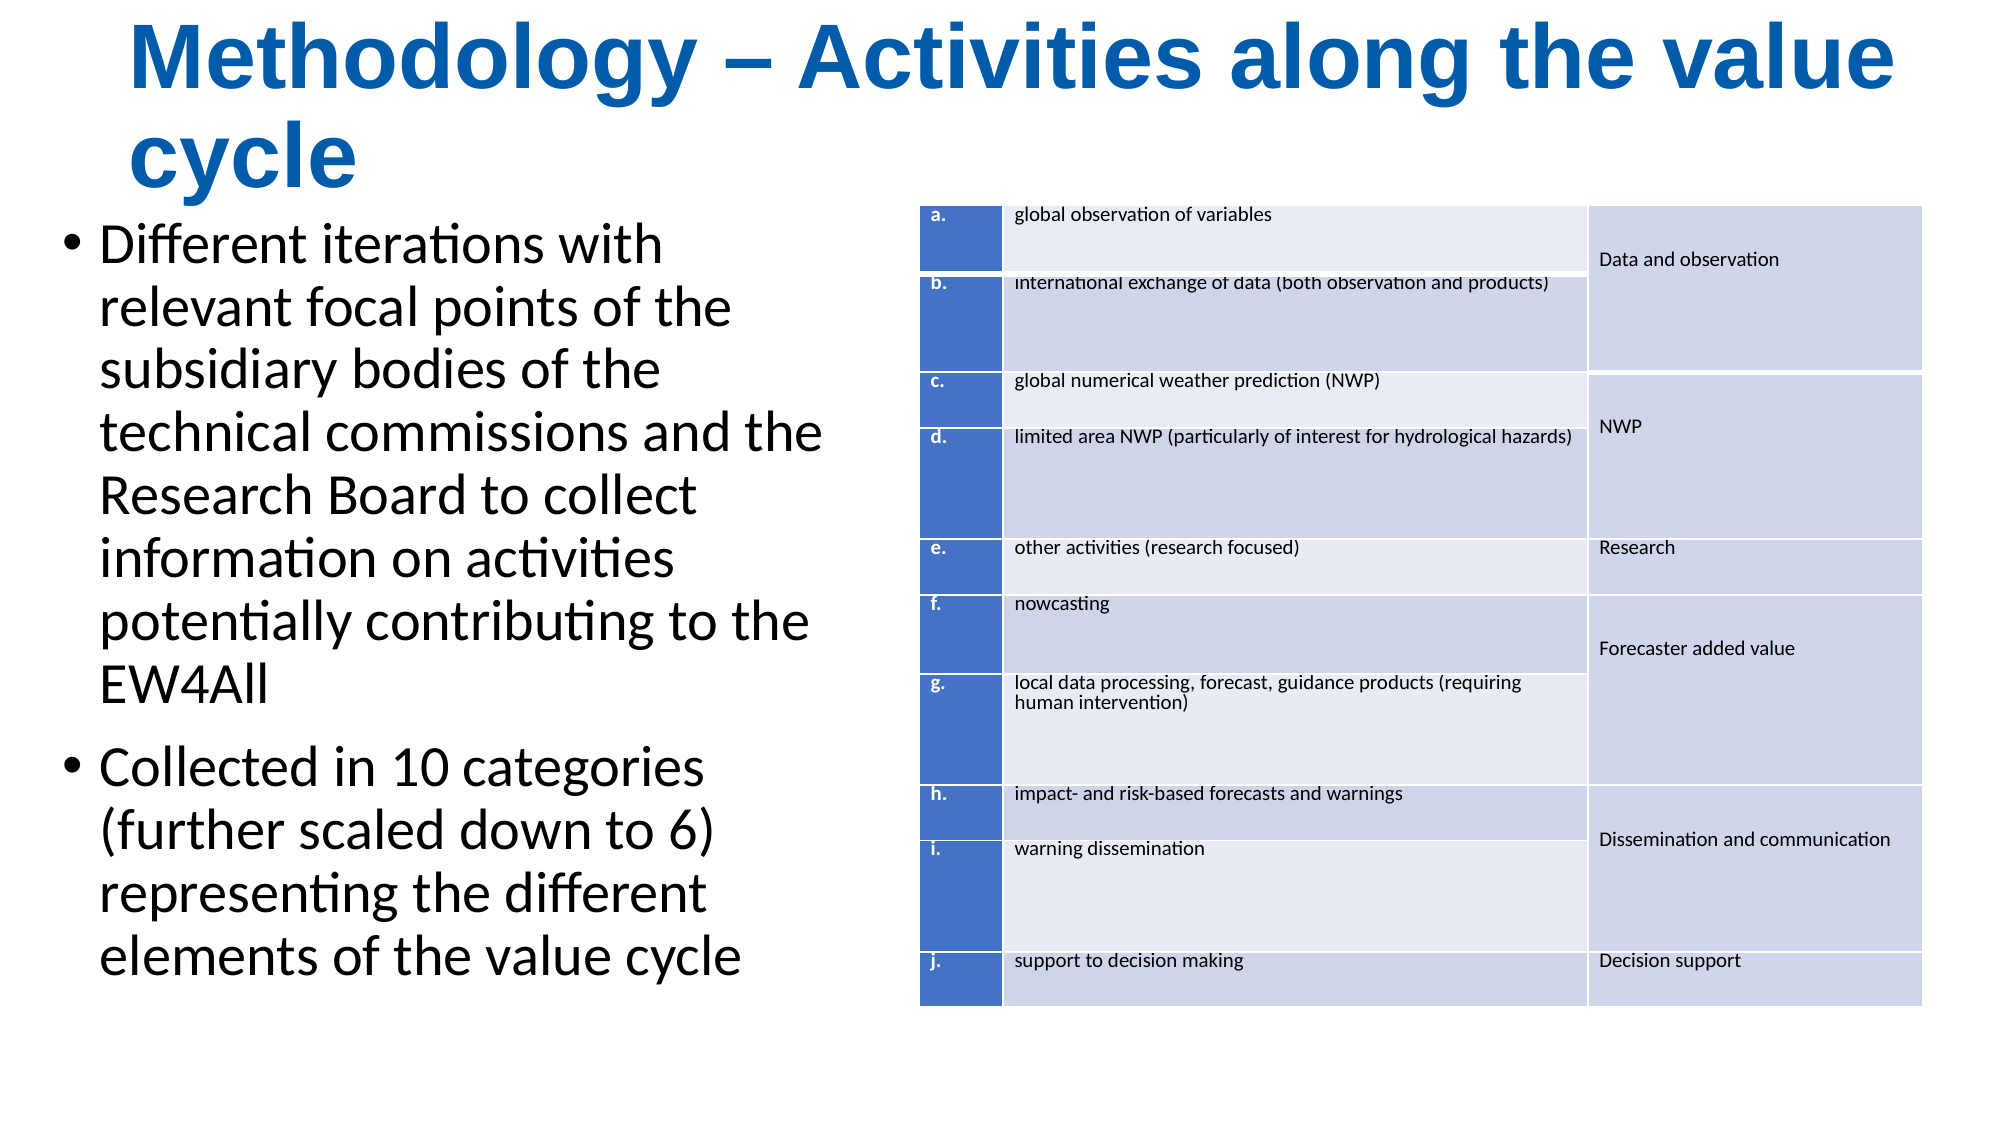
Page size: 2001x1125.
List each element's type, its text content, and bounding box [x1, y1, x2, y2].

table_cell warning dissemination [1004, 841, 1587, 951]
table_header global observation of variables [1004, 206, 1587, 271]
table_cell c. [920, 373, 1002, 427]
table_cell j. [920, 953, 1002, 1006]
table_cell support to decision making [1004, 953, 1587, 1006]
table_cell local data processing, forecast, guidance products (requiring human intervention) [1004, 675, 1587, 784]
table_cell h. [920, 786, 1002, 840]
table_cell i. [920, 841, 1002, 951]
table_cell global numerical weather prediction (NWP) [1004, 373, 1587, 427]
table_cell impact- and risk-based forecasts and warnings [1004, 786, 1587, 840]
table_cell Forecaster added value [1589, 596, 1922, 784]
table_cell nowcasting [1004, 596, 1587, 673]
table_cell g. [920, 675, 1002, 784]
table_cell Dissemination and communication [1589, 786, 1922, 951]
table_cell b. [920, 277, 1002, 371]
table_cell d. [920, 429, 1002, 538]
table_header Data and observation [1589, 206, 1922, 370]
table_cell Research [1589, 540, 1922, 594]
table_cell other activities (research focused) [1004, 540, 1587, 594]
table_cell international exchange of data (both observation and products) [1004, 277, 1587, 371]
table_header a. [920, 206, 1002, 271]
table_cell Decision support [1589, 953, 1922, 1006]
table_cell NWP [1589, 375, 1922, 538]
list Different iterations with relevant focal points of the subsidiary bodies of the technical commissions and the Research Board to collect information on activities potentially contributing to the EW4All Collected in 10 categories (further scaled down to 6) representing the different elements of the value cycle [47, 205, 874, 1008]
table_cell f. [920, 596, 1002, 673]
table_cell limited area NWP (particularly of interest for hydrological hazards) [1004, 429, 1587, 538]
title Methodology – Activities along the value cycle [113, 0, 1923, 218]
table_cell e. [920, 540, 1002, 594]
